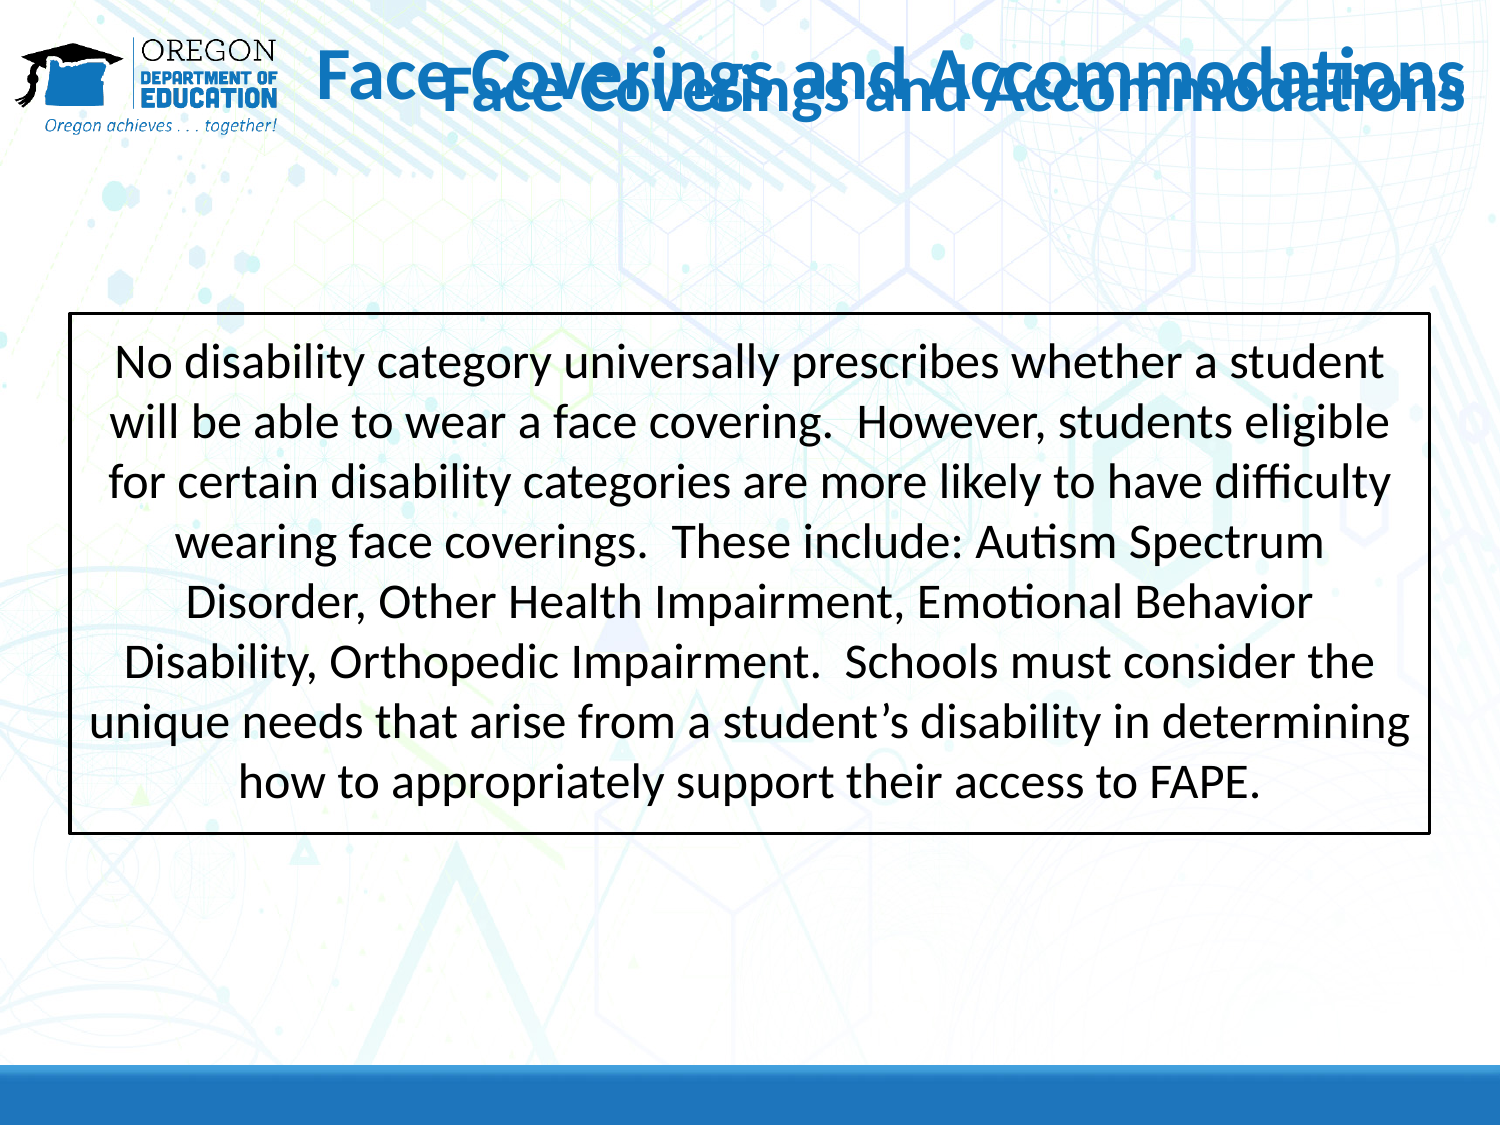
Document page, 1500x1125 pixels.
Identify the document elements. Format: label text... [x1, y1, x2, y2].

text_box Face Coverings and Accommodations [17, 10, 1483, 155]
title Face Coverings and Accommodations [308, 18, 1482, 185]
picture [0, 0, 1500, 1125]
text_box No disability category universally prescribes whether a student will be able to wear a face covering. However, students eligible for certain disability categories are more likely to have difficulty wearing face coverings. These include: Autism Spectrum Disorder, Other Health Impairment, Emotional Behavior Disability, Orthopedic Impairment. Schools must consider the unique needs that arise from a student’s disability in determining how to appropriately support their access to FAPE. [69, 313, 1430, 834]
